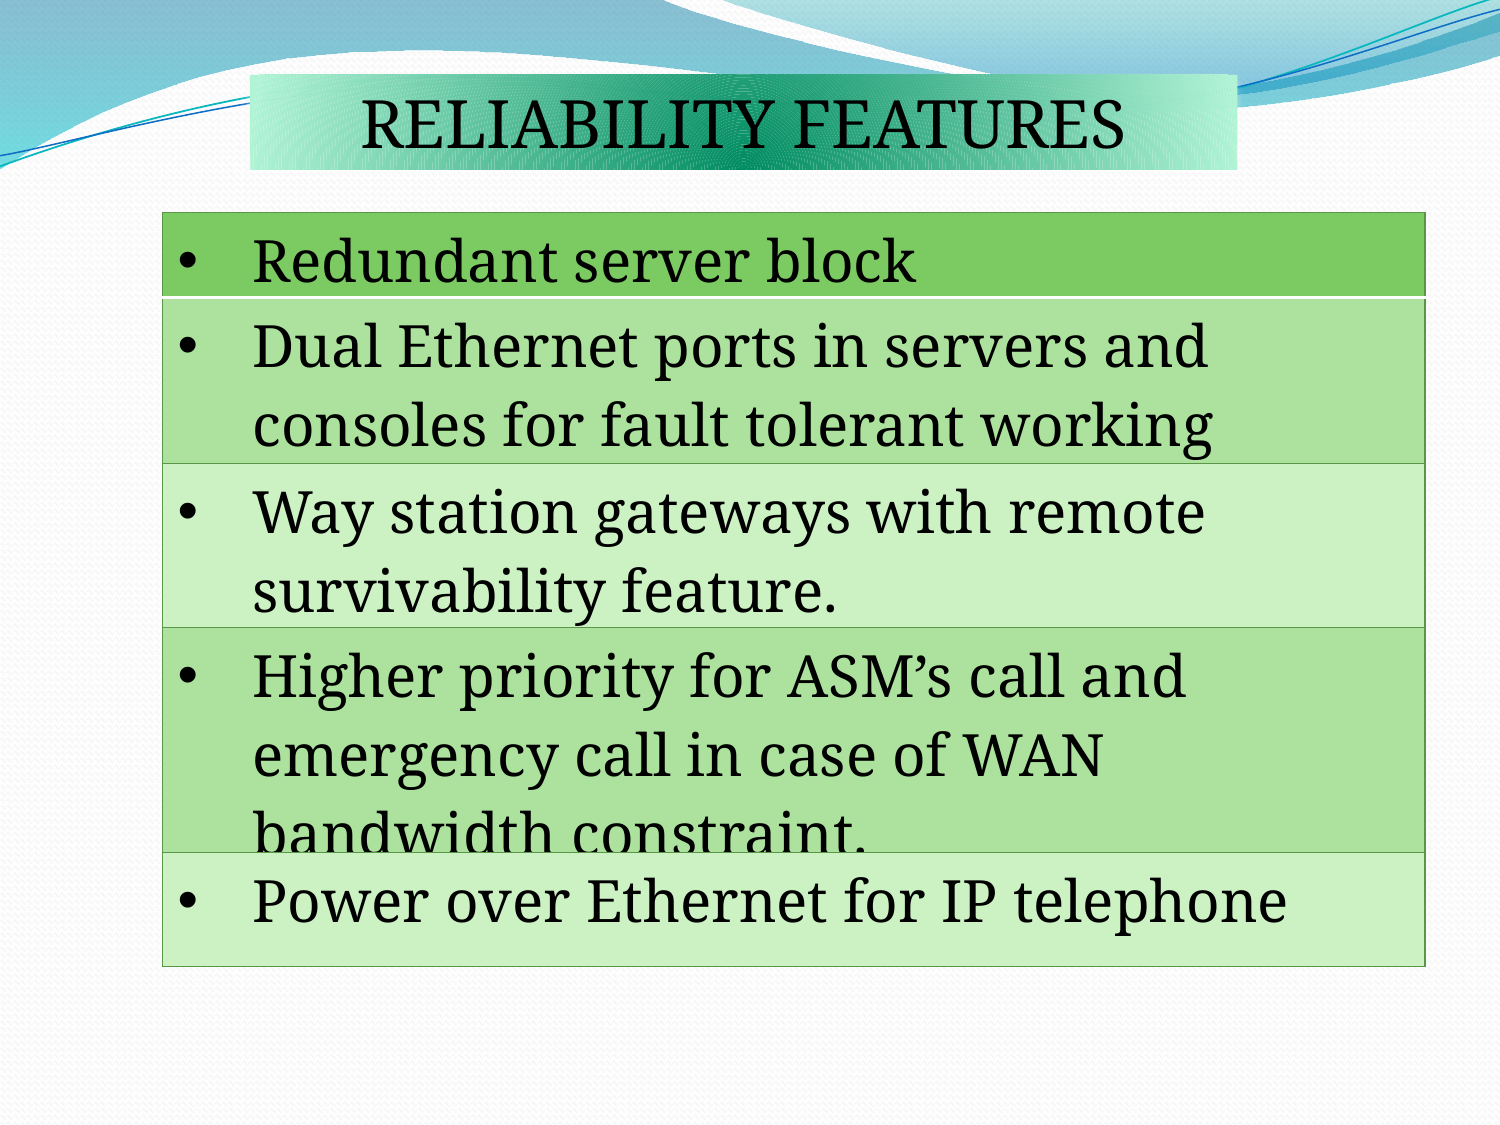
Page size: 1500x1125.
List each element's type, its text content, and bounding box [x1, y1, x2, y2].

text_box RELIABILITY FEATURES [249, 74, 1238, 170]
table_cell Power over Ethernet for IP telephone [163, 853, 1424, 966]
table_header Redundant server block [163, 213, 1424, 296]
table_cell Way station gateways with remote survivability feature. [163, 464, 1424, 627]
table_cell Dual Ethernet ports in servers and consoles for fault tolerant working [163, 299, 1424, 463]
table_cell Higher priority for ASM’s call and emergency call in case of WAN bandwidth constraint. [163, 628, 1424, 852]
